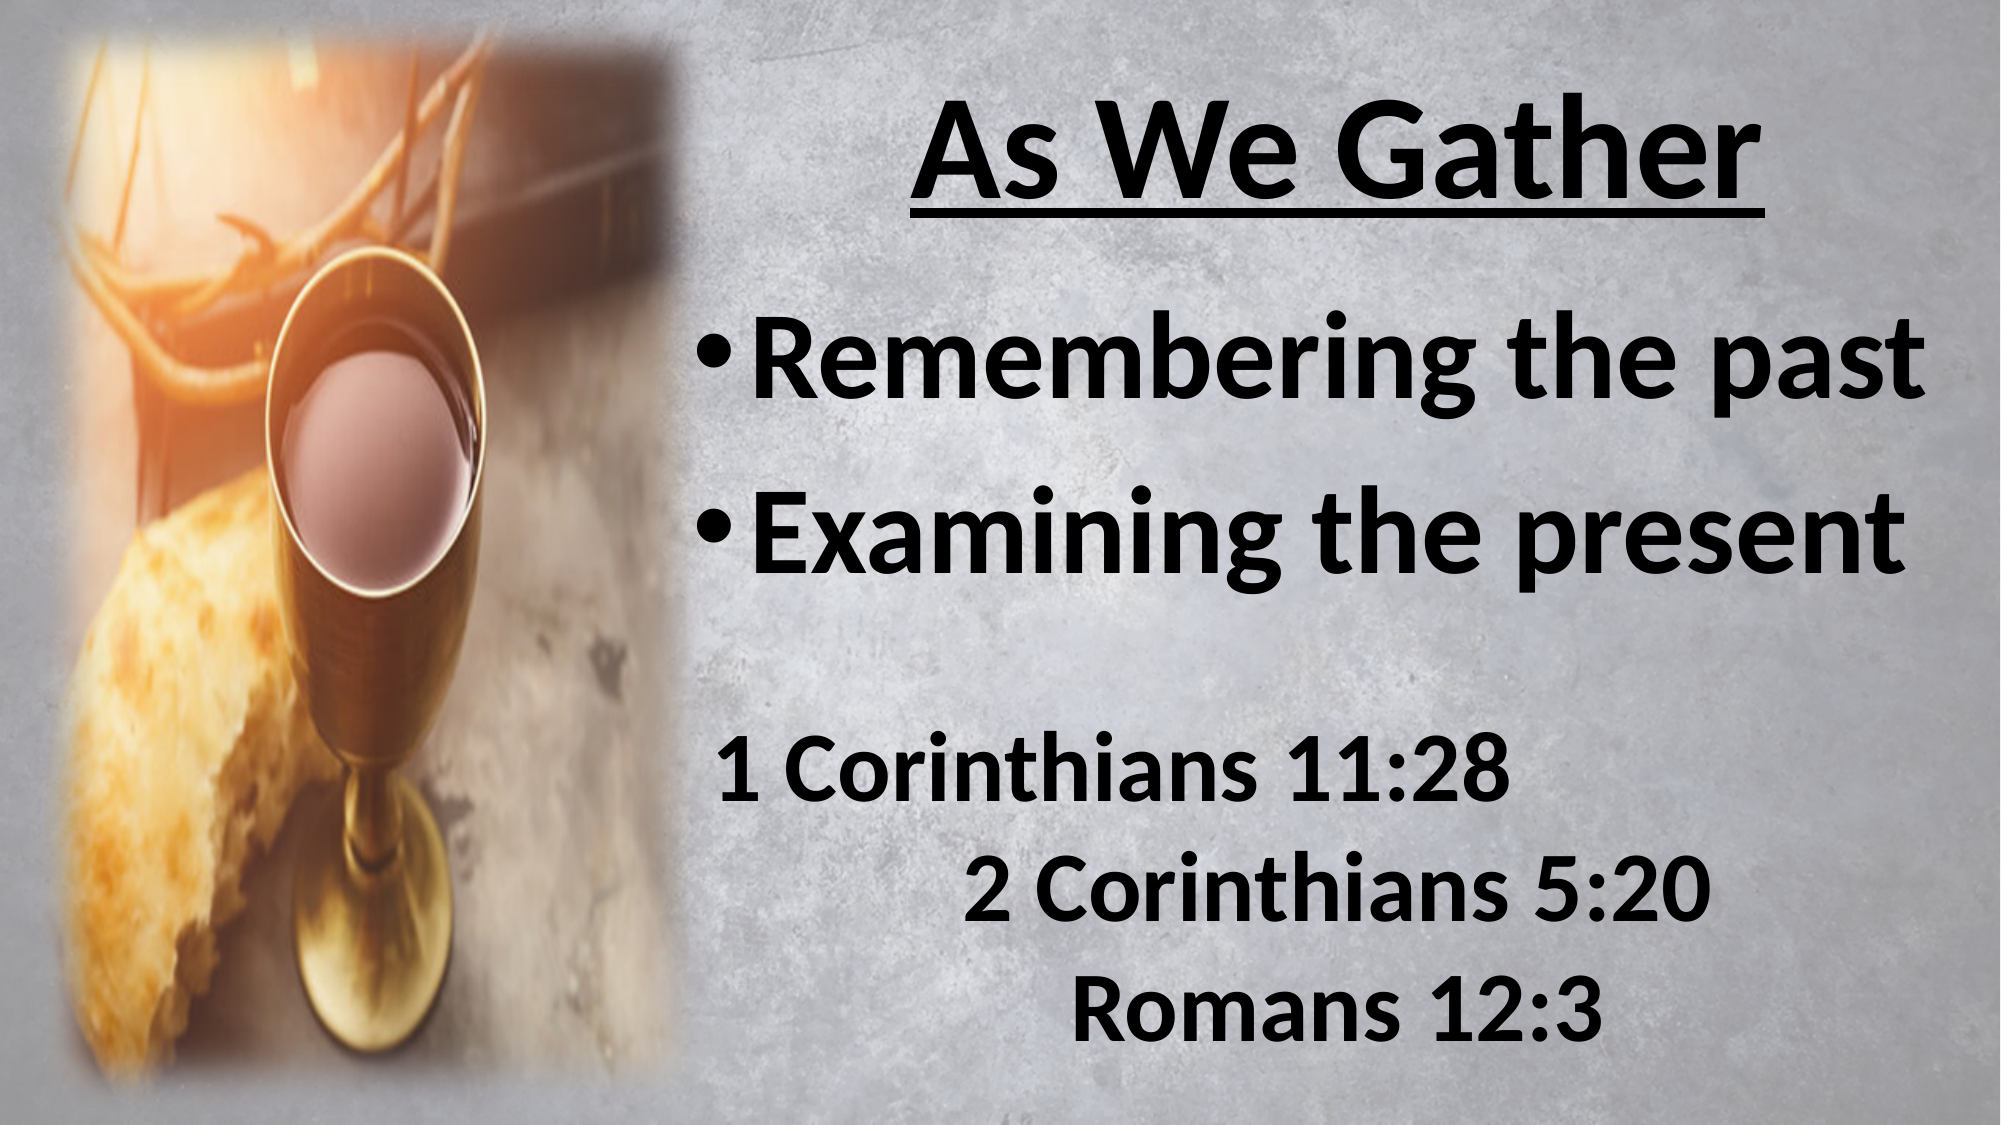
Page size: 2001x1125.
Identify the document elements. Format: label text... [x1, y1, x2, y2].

picture [0, 0, 2001, 1125]
title As We Gather [675, 45, 2000, 233]
list Remembering the past Examining the present [677, 266, 2000, 637]
text_box 1 Corinthians 11:28 2 Corinthians 5:20 Romans 12:3 [675, 637, 2000, 1125]
